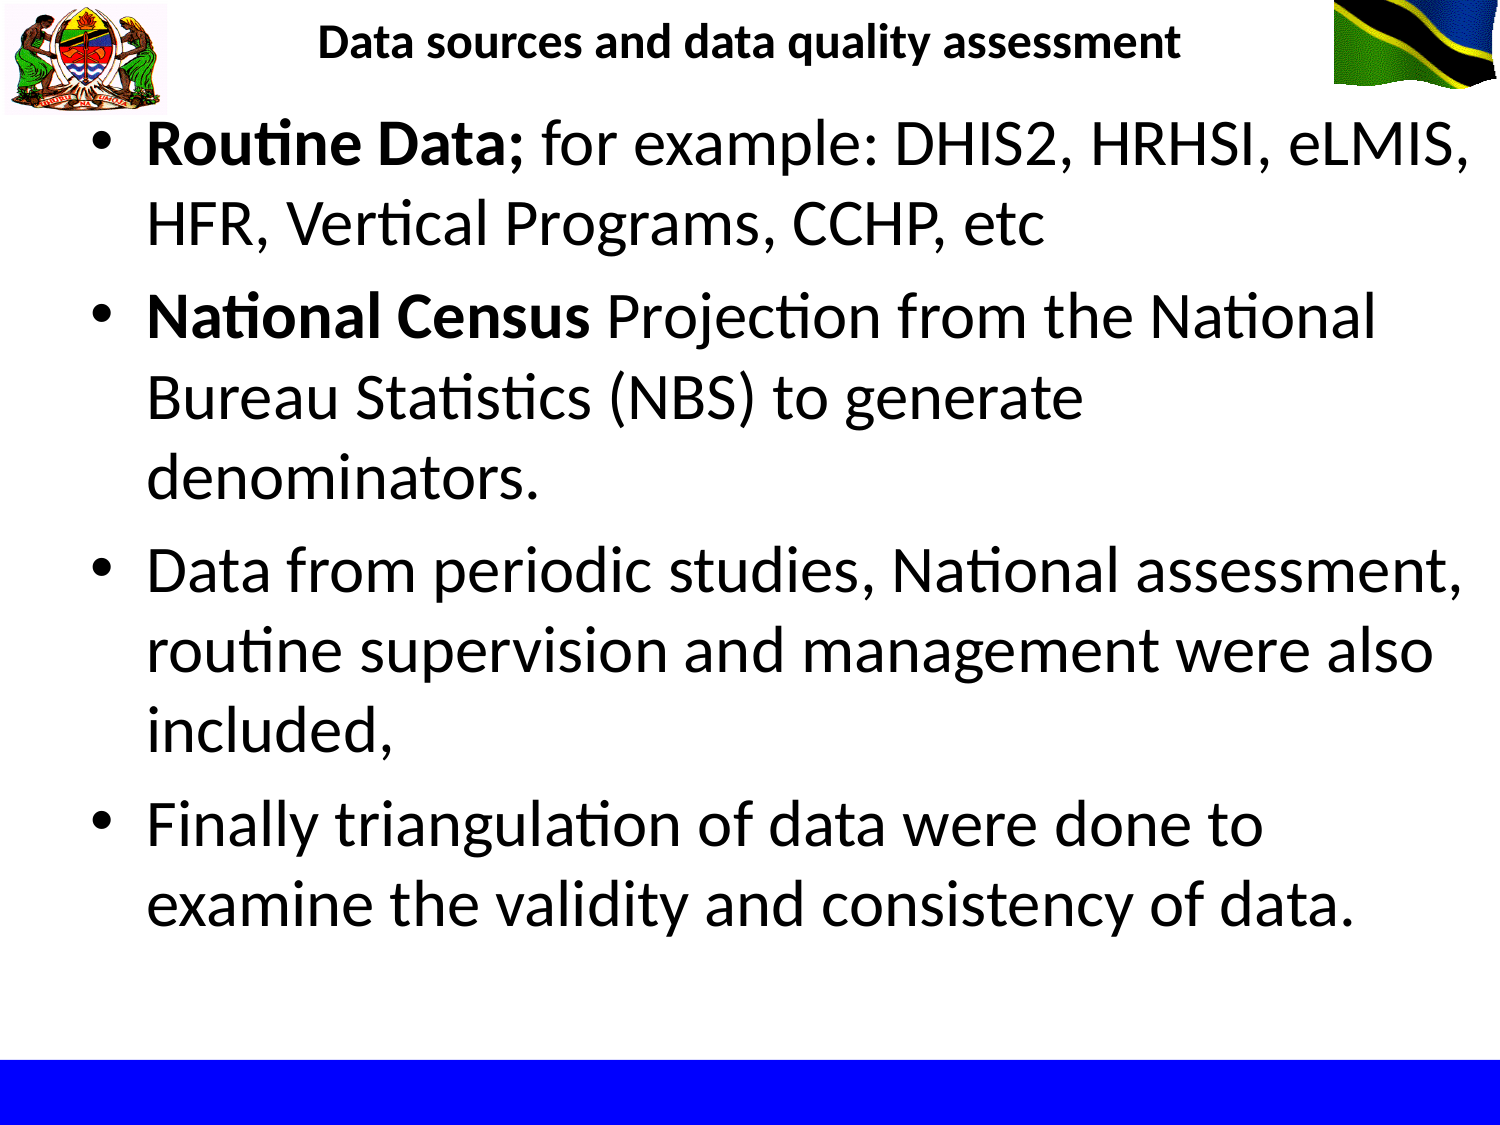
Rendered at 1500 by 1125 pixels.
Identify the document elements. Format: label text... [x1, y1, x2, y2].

list Routine Data; for example: DHIS2, HRHSI, eLMIS, HFR, Vertical Programs, CCHP, etc National Census Projection from the National Bureau Statistics (NBS) to generate denominators. Data from periodic studies, National assessment, routine supervision and management were also included, Finally triangulation of data were done to examine the validity and consistency of data. [75, 91, 1500, 1059]
title Data sources and data quality assessment [173, 13, 1330, 91]
picture [2, 0, 169, 115]
picture [1334, 0, 1500, 89]
text_box [0, 1059, 1500, 1125]
